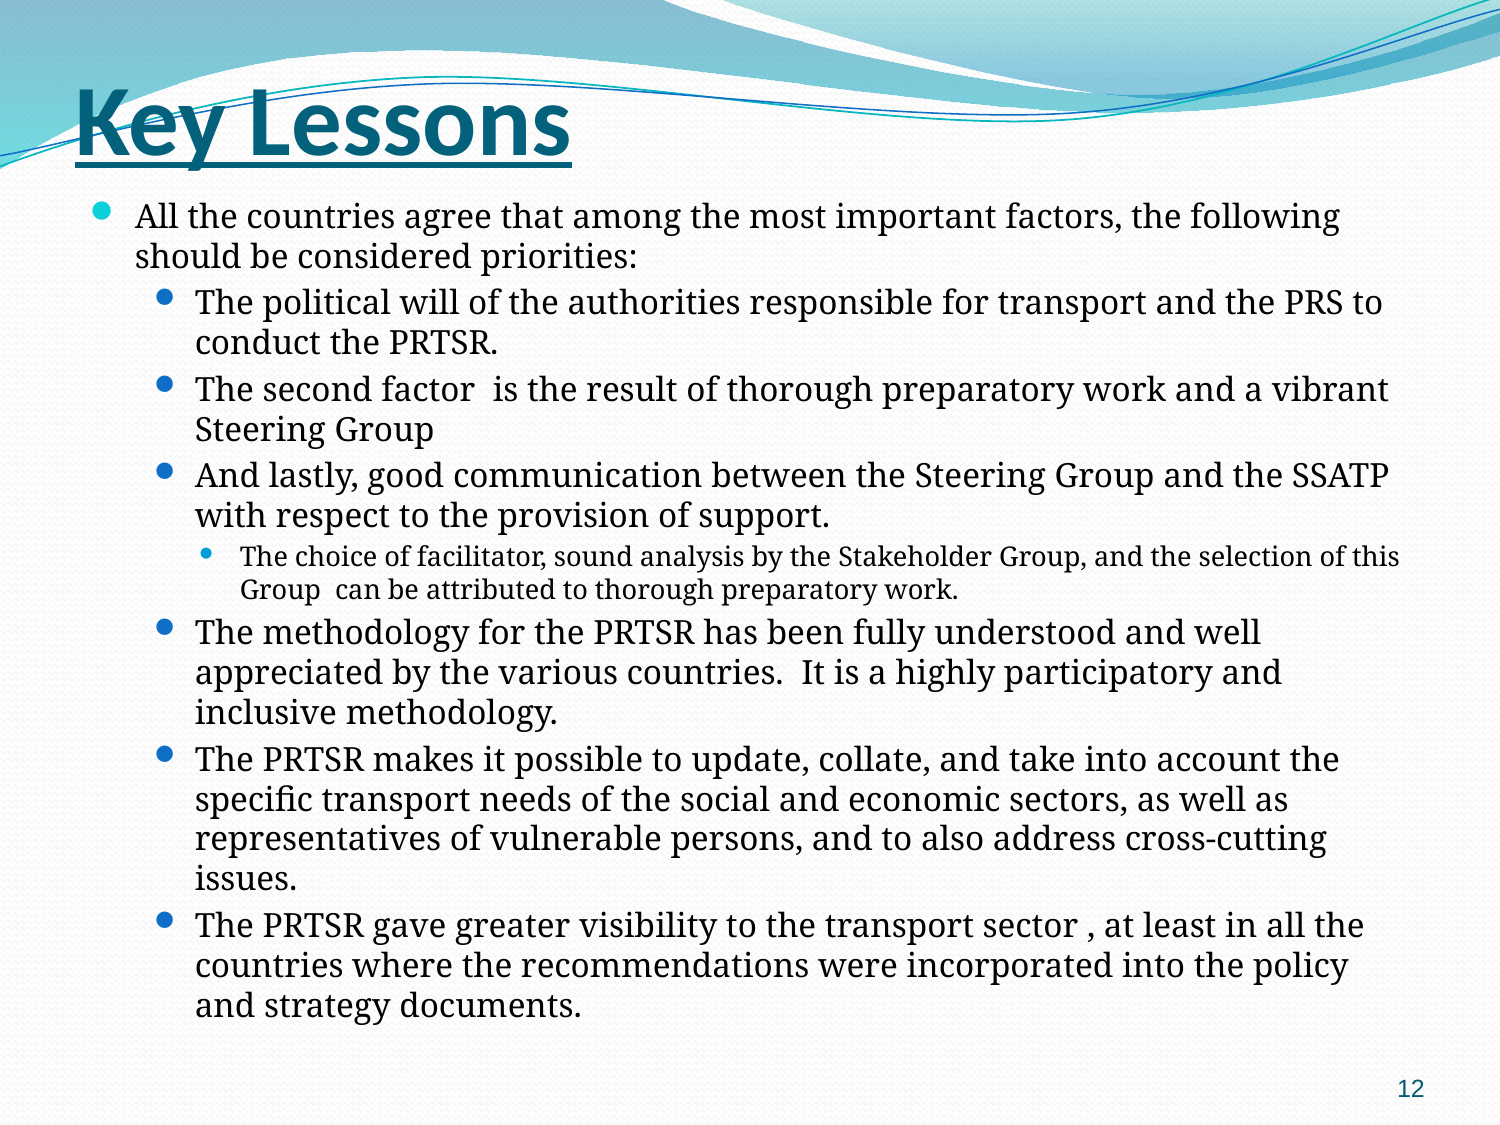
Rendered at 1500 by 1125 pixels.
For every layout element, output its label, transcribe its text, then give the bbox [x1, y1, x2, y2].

slide_number 12 [1299, 1042, 1425, 1103]
title Key Lessons [75, 46, 1425, 176]
list All the countries agree that among the most important factors, the following should be considered priorities: The political will of the authorities responsible for transport and the PRS to conduct the PRTSR. The second factor is the result of thorough preparatory work and a vibrant Steering Group And lastly, good communication between the Steering Group and the SSATP with respect to the provision of support. The choice of facilitator, sound analysis by the Stakeholder Group, and the selection of this Group can be attributed to thorough preparatory work. The methodology for the PRTSR has been fully understood and well appreciated by the various countries. It is a highly participatory and inclusive methodology. The PRTSR makes it possible to update, collate, and take into account the specific transport needs of the social and economic sectors, as well as representatives of vulnerable persons, and to also address cross-cutting issues. The PRTSR gave greater visibility to the transport sector , at least in all the countries where the recommendations were incorporated into the policy and strategy documents. [75, 187, 1425, 1055]
